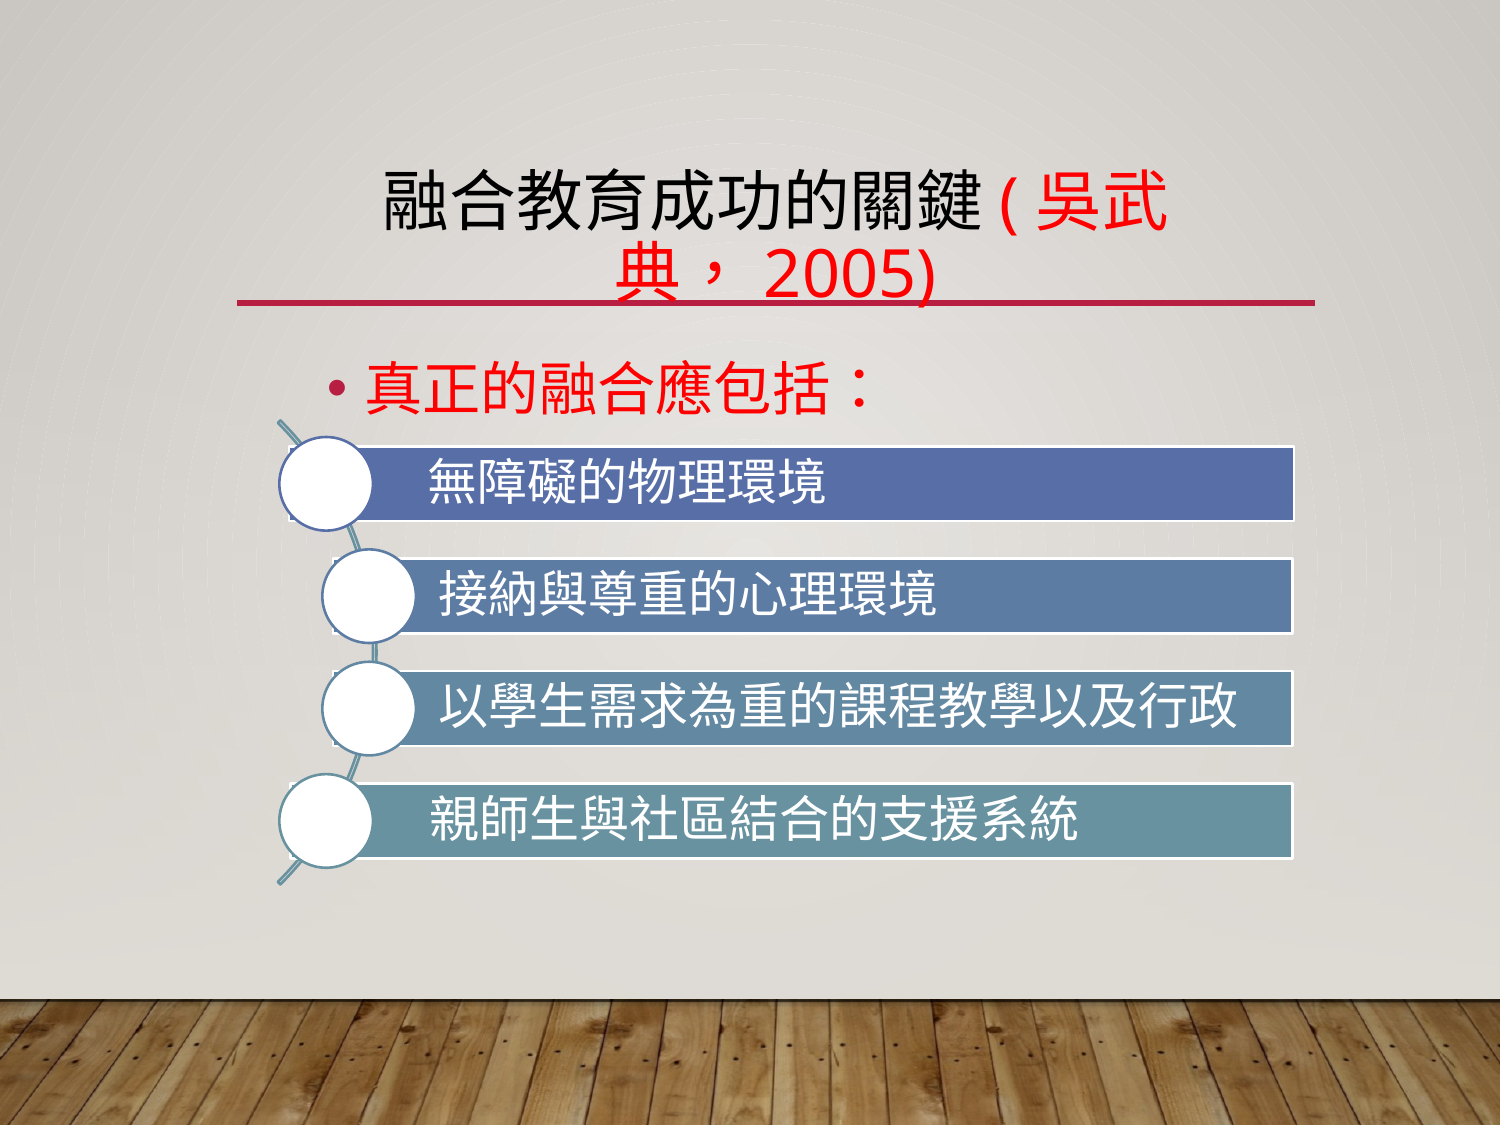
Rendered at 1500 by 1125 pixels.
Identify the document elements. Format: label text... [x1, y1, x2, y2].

picture [0, 999, 1500, 1125]
title 融合教育成功的關鍵(吳武典，2005) [236, 160, 1315, 305]
list 真正的融合應包括： [236, 330, 1315, 897]
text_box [288, 408, 1282, 897]
